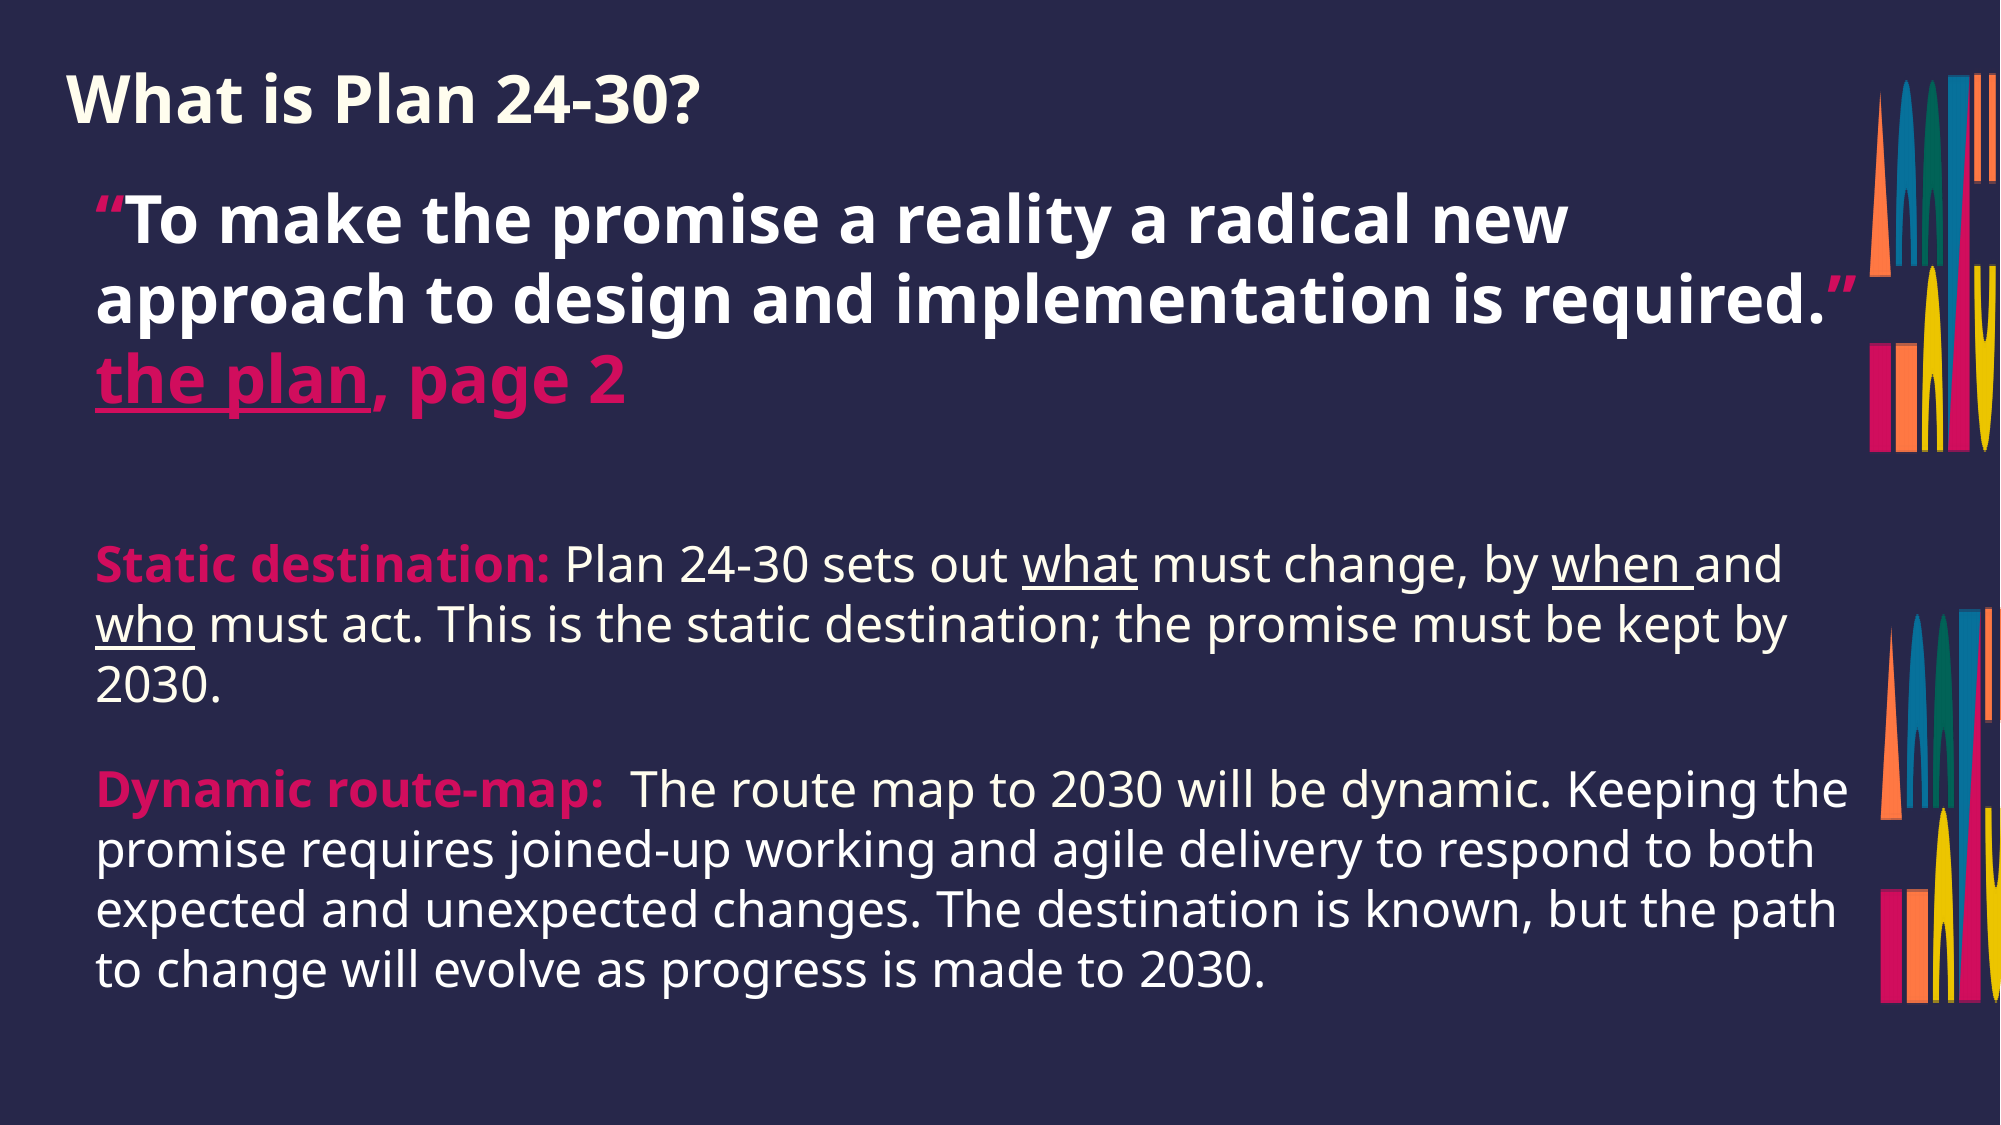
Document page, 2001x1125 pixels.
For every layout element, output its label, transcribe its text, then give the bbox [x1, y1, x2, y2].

text_box What is Plan 24-30? [52, 49, 1750, 385]
text_box [1865, 0, 2000, 530]
text_box [1876, 529, 2000, 1084]
text_box “To make the promise a reality a radical new approach to design and implementation is required.” the plan, page 2 Static destination: Plan 24-30 sets out what must change, by when and who must act. This is the static destination; the promise must be kept by 2030. Dynamic route-map: The route map to 2030 will be dynamic. Keeping the promise requires joined-up working and agile delivery to respond to both expected and unexpected changes. The destination is known, but the path to change will evolve as progress is made to 2030. [80, 169, 1876, 1005]
